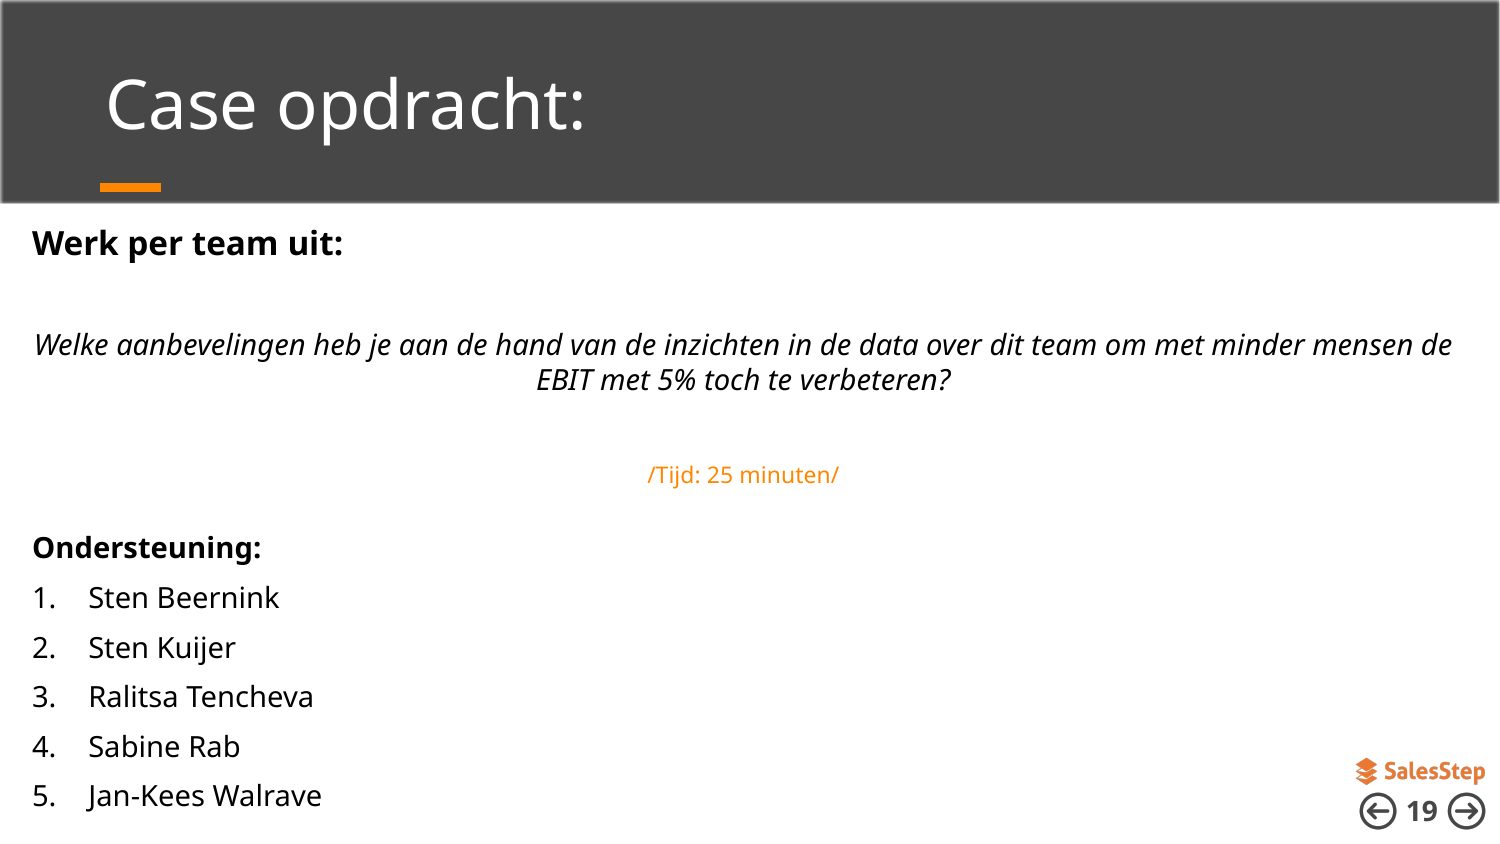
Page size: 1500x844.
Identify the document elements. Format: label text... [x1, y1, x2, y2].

picture [1355, 757, 1486, 786]
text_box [1355, 786, 1490, 836]
title Case opdracht: [89, 25, 1444, 189]
text_box Werk per team uit: Welke aanbevelingen heb je aan de hand van de inzichten in de data over dit team om met minder mensen de EBIT met 5% toch te verbeteren? /Tijd: 25 minuten/ Ondersteuning: Sten Beernink Sten Kuijer Ralitsa Tencheva Sabine Rab Jan-Kees Walrave [17, 214, 1470, 758]
text_box [3, 3, 1499, 202]
